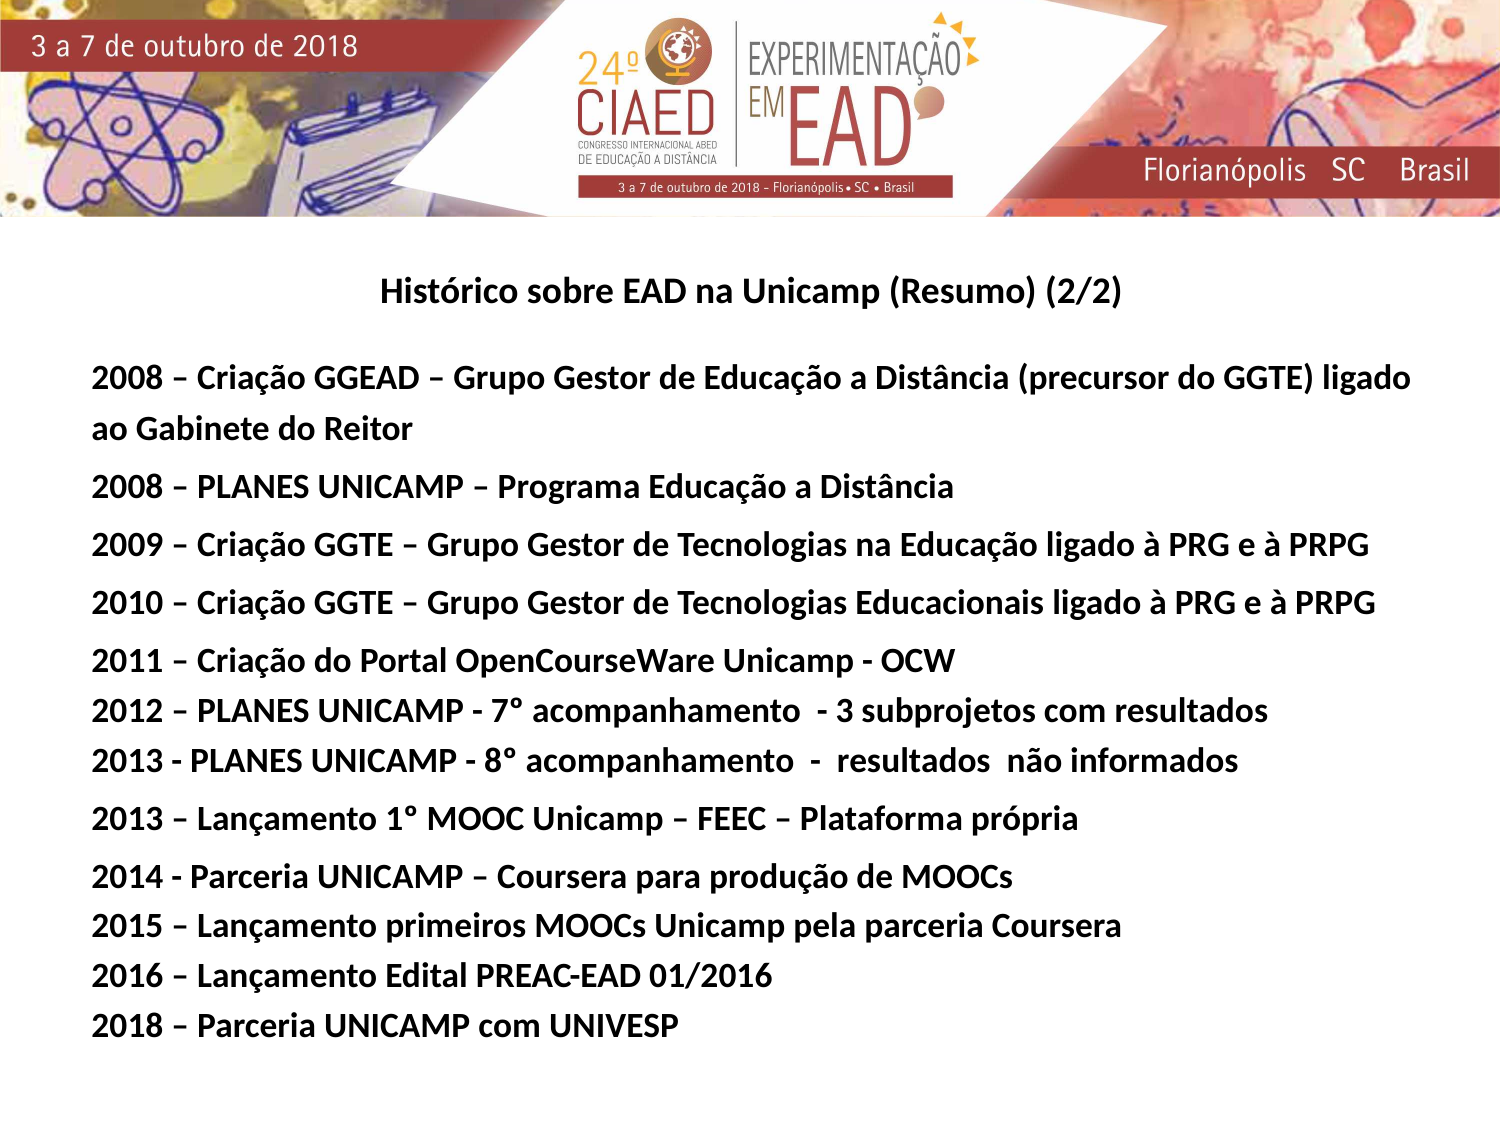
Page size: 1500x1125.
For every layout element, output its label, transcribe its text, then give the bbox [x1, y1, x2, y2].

text_box 2008 – Criação GGEAD – Grupo Gestor de Educação a Distância (precursor do GGTE) ligado ao Gabinete do Reitor 2008 – PLANES UNICAMP – Programa Educação a Distância 2009 – Criação GGTE – Grupo Gestor de Tecnologias na Educação ligado à PRG e à PRPG 2010 – Criação GGTE – Grupo Gestor de Tecnologias Educacionais ligado à PRG e à PRPG 2011 – Criação do Portal OpenCourseWare Unicamp - OCW 2012 – PLANES UNICAMP - 7º acompanhamento - 3 subprojetos com resultados 2013 - PLANES UNICAMP - 8º acompanhamento - resultados não informados 2013 – Lançamento 1º MOOC Unicamp – FEEC – Plataforma própria 2014 - Parceria UNICAMP – Coursera para produção de MOOCs 2015 – Lançamento primeiros MOOCs Unicamp pela parceria Coursera 2016 – Lançamento Edital PREAC-EAD 01/2016 2018 – Parceria UNICAMP com UNIVESP [76, 338, 1471, 1071]
text_box Histórico sobre EAD na Unicamp (Resumo) (2/2) [76, 254, 1427, 323]
picture [0, 0, 1500, 217]
